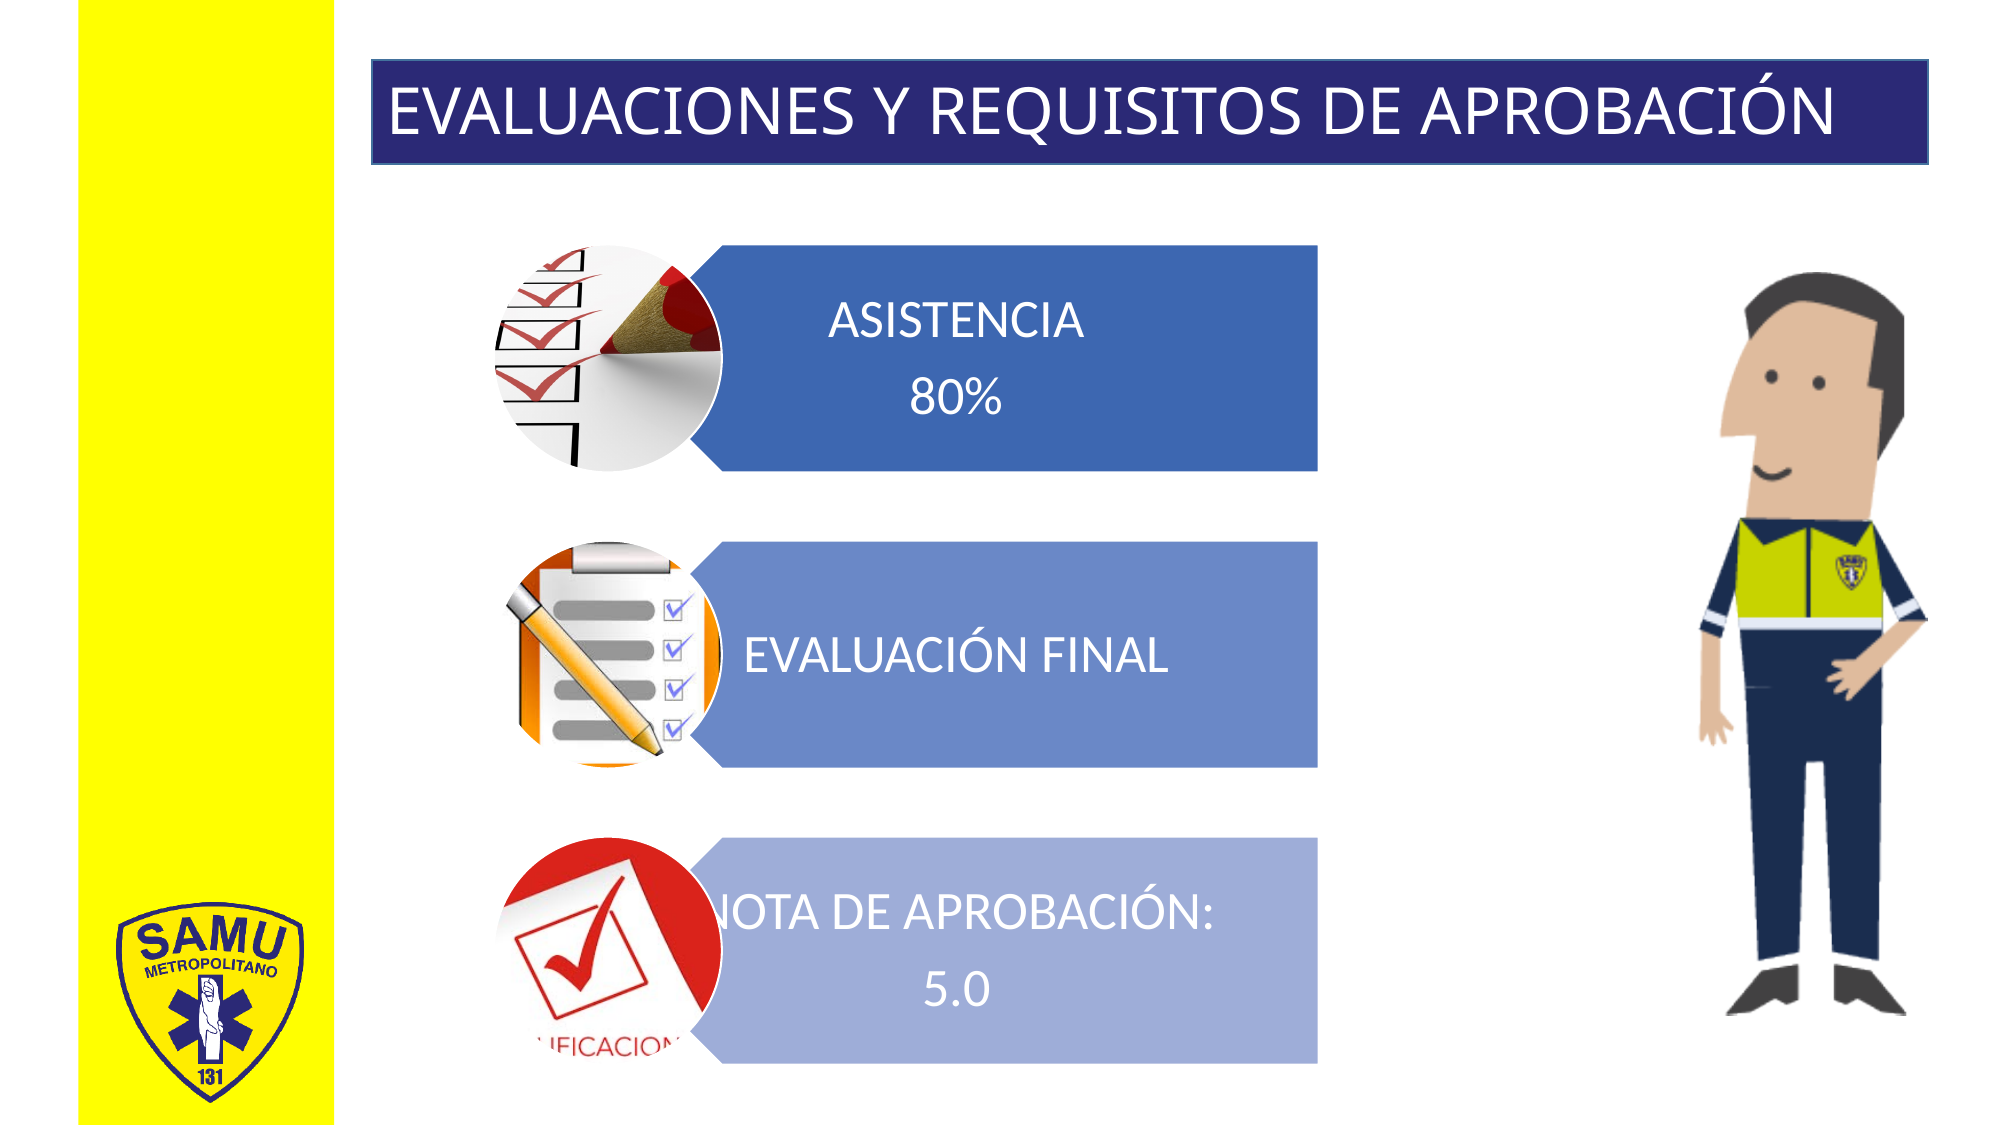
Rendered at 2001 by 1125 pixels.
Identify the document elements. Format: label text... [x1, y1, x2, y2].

text_box [77, 0, 335, 1125]
text_box [371, 59, 1929, 165]
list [371, 243, 1441, 1066]
picture [116, 902, 304, 1103]
picture [1688, 272, 1928, 1017]
title EVALUACIONES Y REQUISITOS DE APROBACIÓN [371, 66, 1904, 161]
